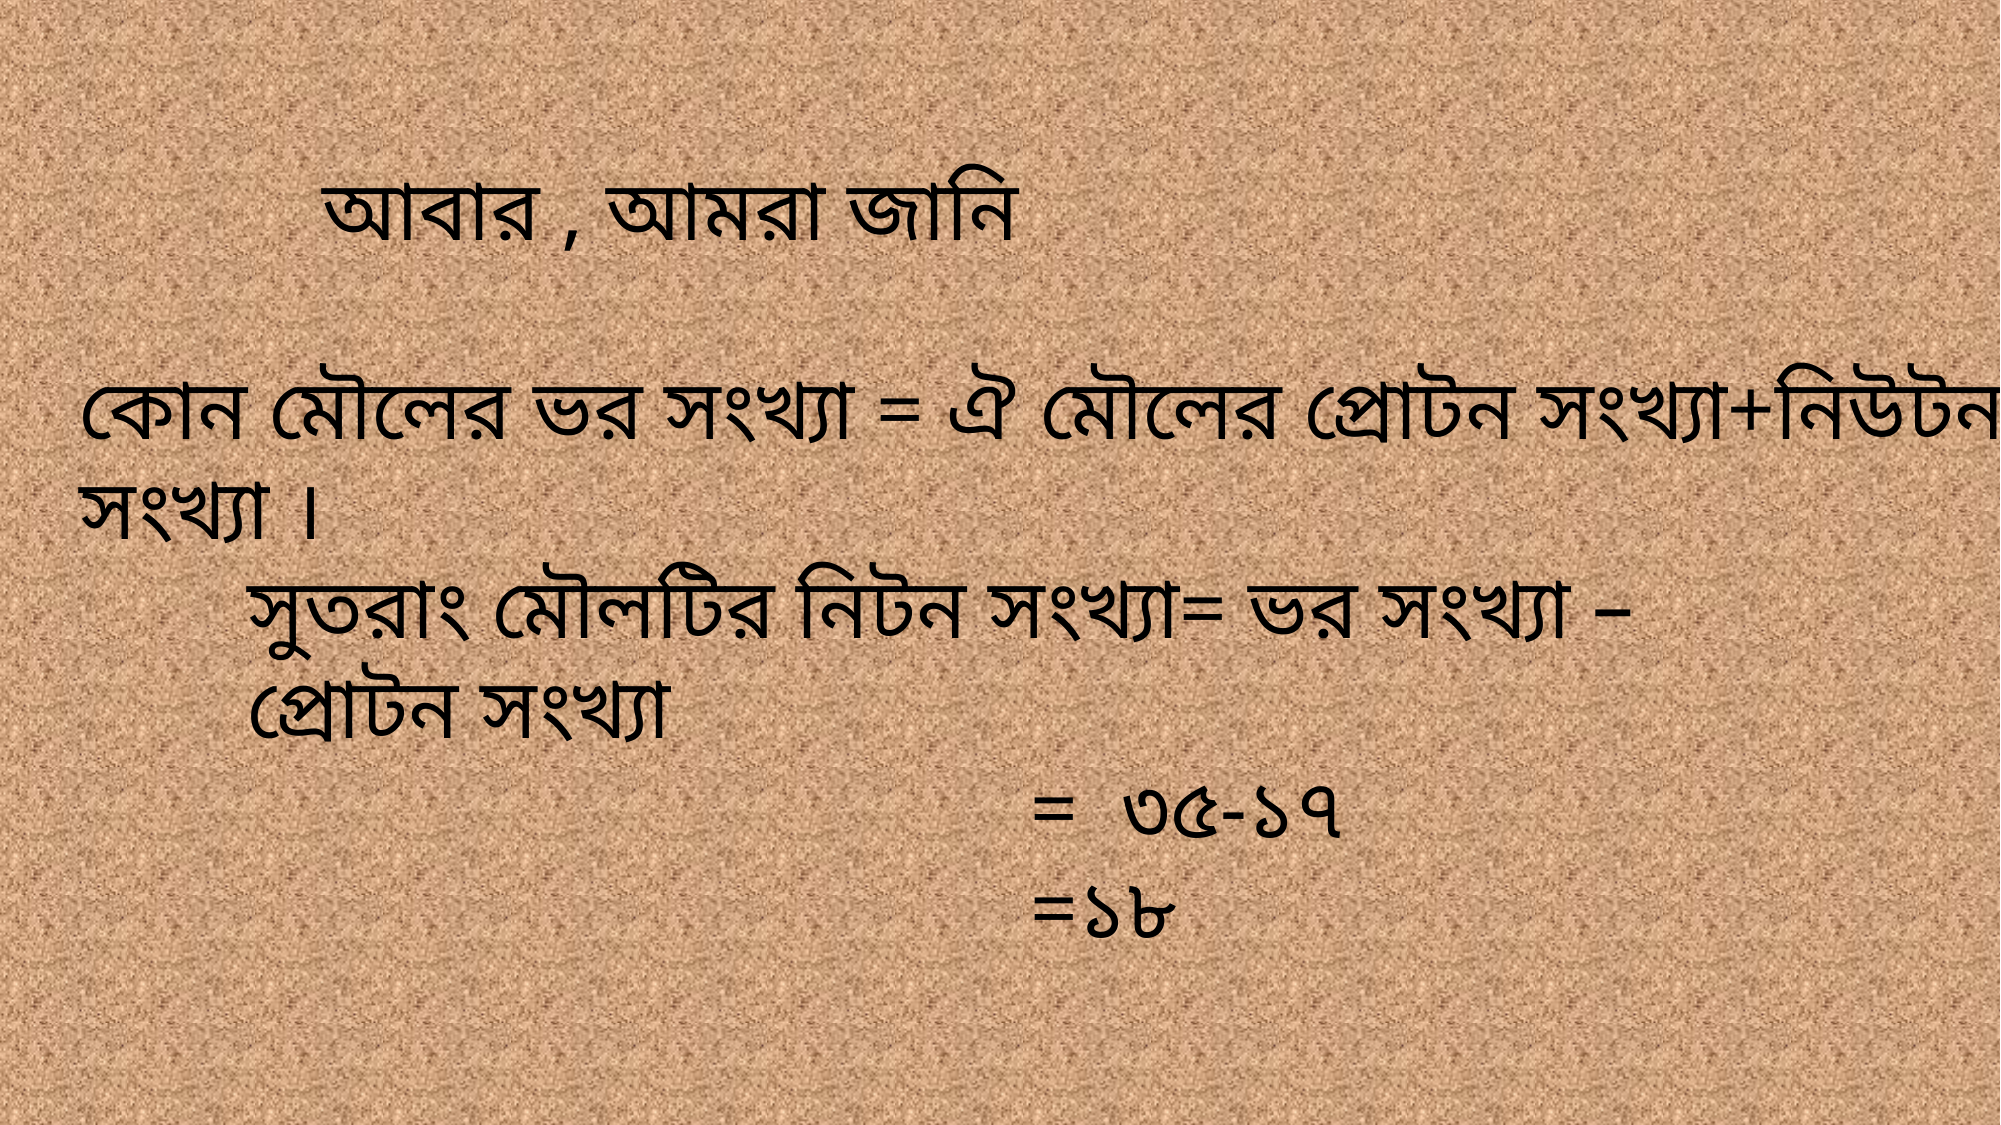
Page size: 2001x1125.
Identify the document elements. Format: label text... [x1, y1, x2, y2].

text_box কোন মৌলের ভর সংখ্যা = ঐ মৌলের প্রোটন সংখ্যা+নিউটন সংখ্যা । [64, 349, 2000, 564]
text_box আবার , আমরা জানি [307, 149, 1609, 265]
text_box সুতরাং মৌলটির নিটন সংখ্যা= ভর সংখ্যা – প্রোটন সংখ্যা = ৩৫-১৭ =১৮ [232, 548, 1767, 1063]
